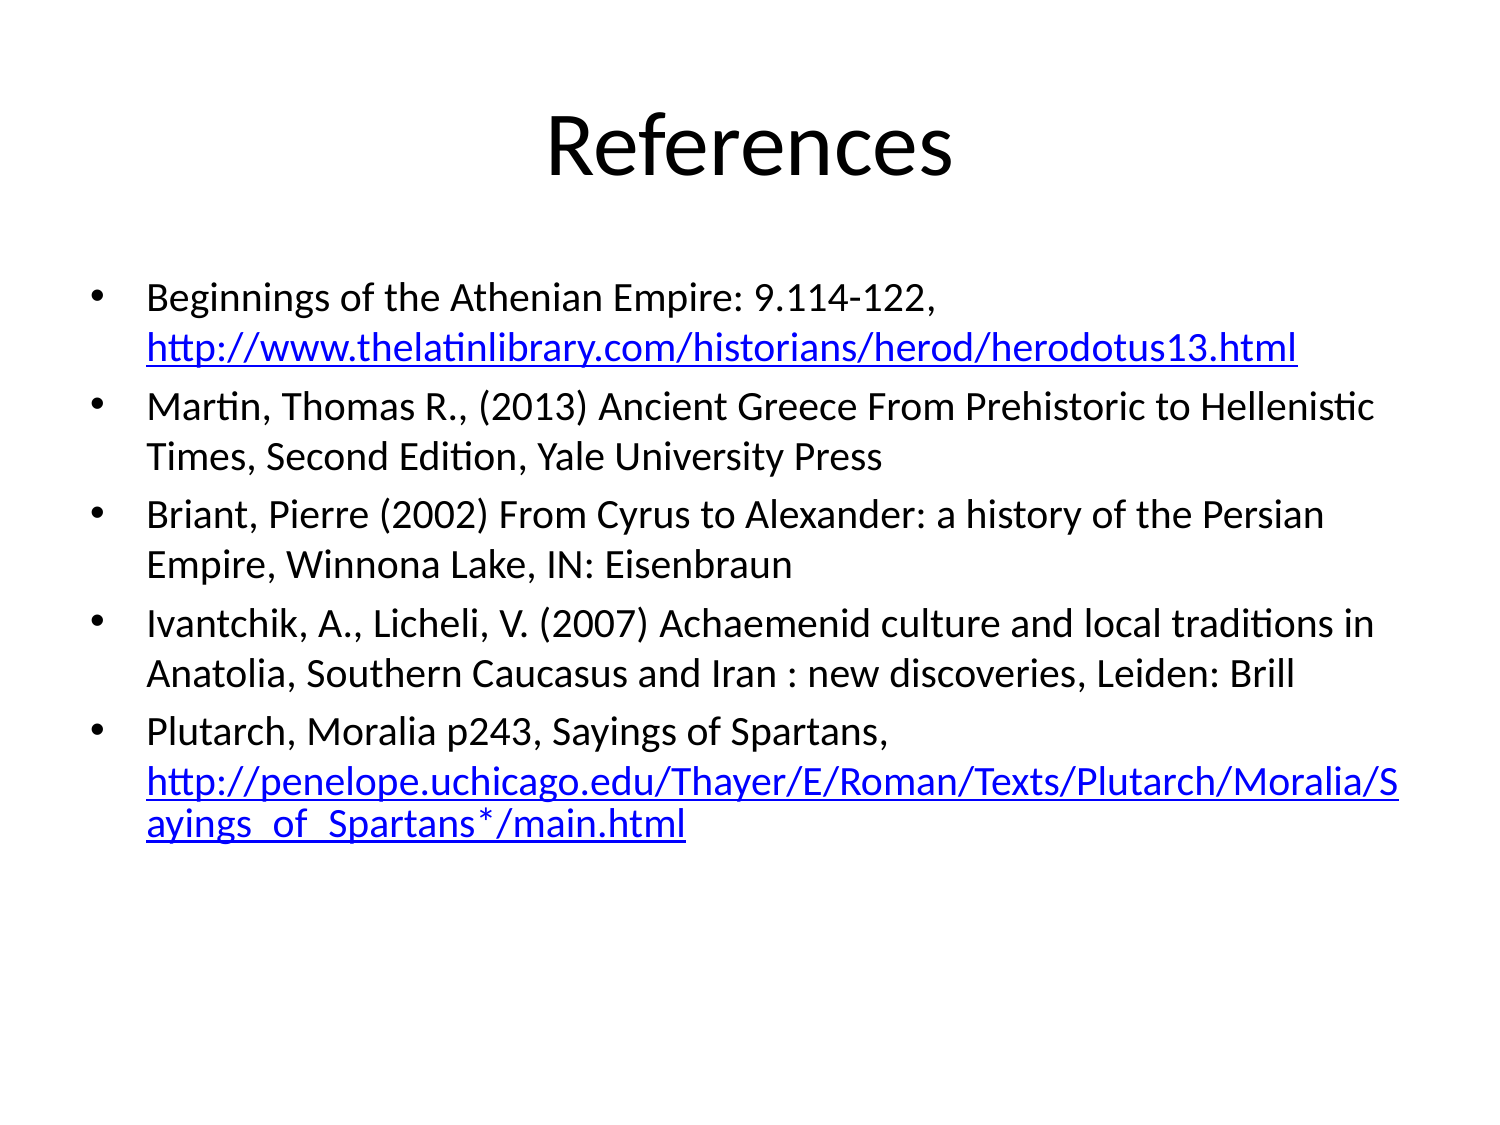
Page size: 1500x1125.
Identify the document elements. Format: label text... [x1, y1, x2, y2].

list Beginnings of the Athenian Empire: 9.114-122, http://www.thelatinlibrary.com/historians/herod/herodotus13.html Martin, Thomas R., (2013) Ancient Greece From Prehistoric to Hellenistic Times, Second Edition, Yale University Press Briant, Pierre (2002) From Cyrus to Alexander: a history of the Persian Empire, Winnona Lake, IN: Eisenbraun Ivantchik, A., Licheli, V. (2007) Achaemenid culture and local traditions in Anatolia, Southern Caucasus and Iran : new discoveries, Leiden: Brill Plutarch, Moralia p243, Sayings of Spartans, http://penelope.uchicago.edu/Thayer/E/Roman/Texts/Plutarch/Moralia/Sayings_of_Spartans*/main.html [75, 262, 1425, 1005]
title References [75, 45, 1425, 233]
